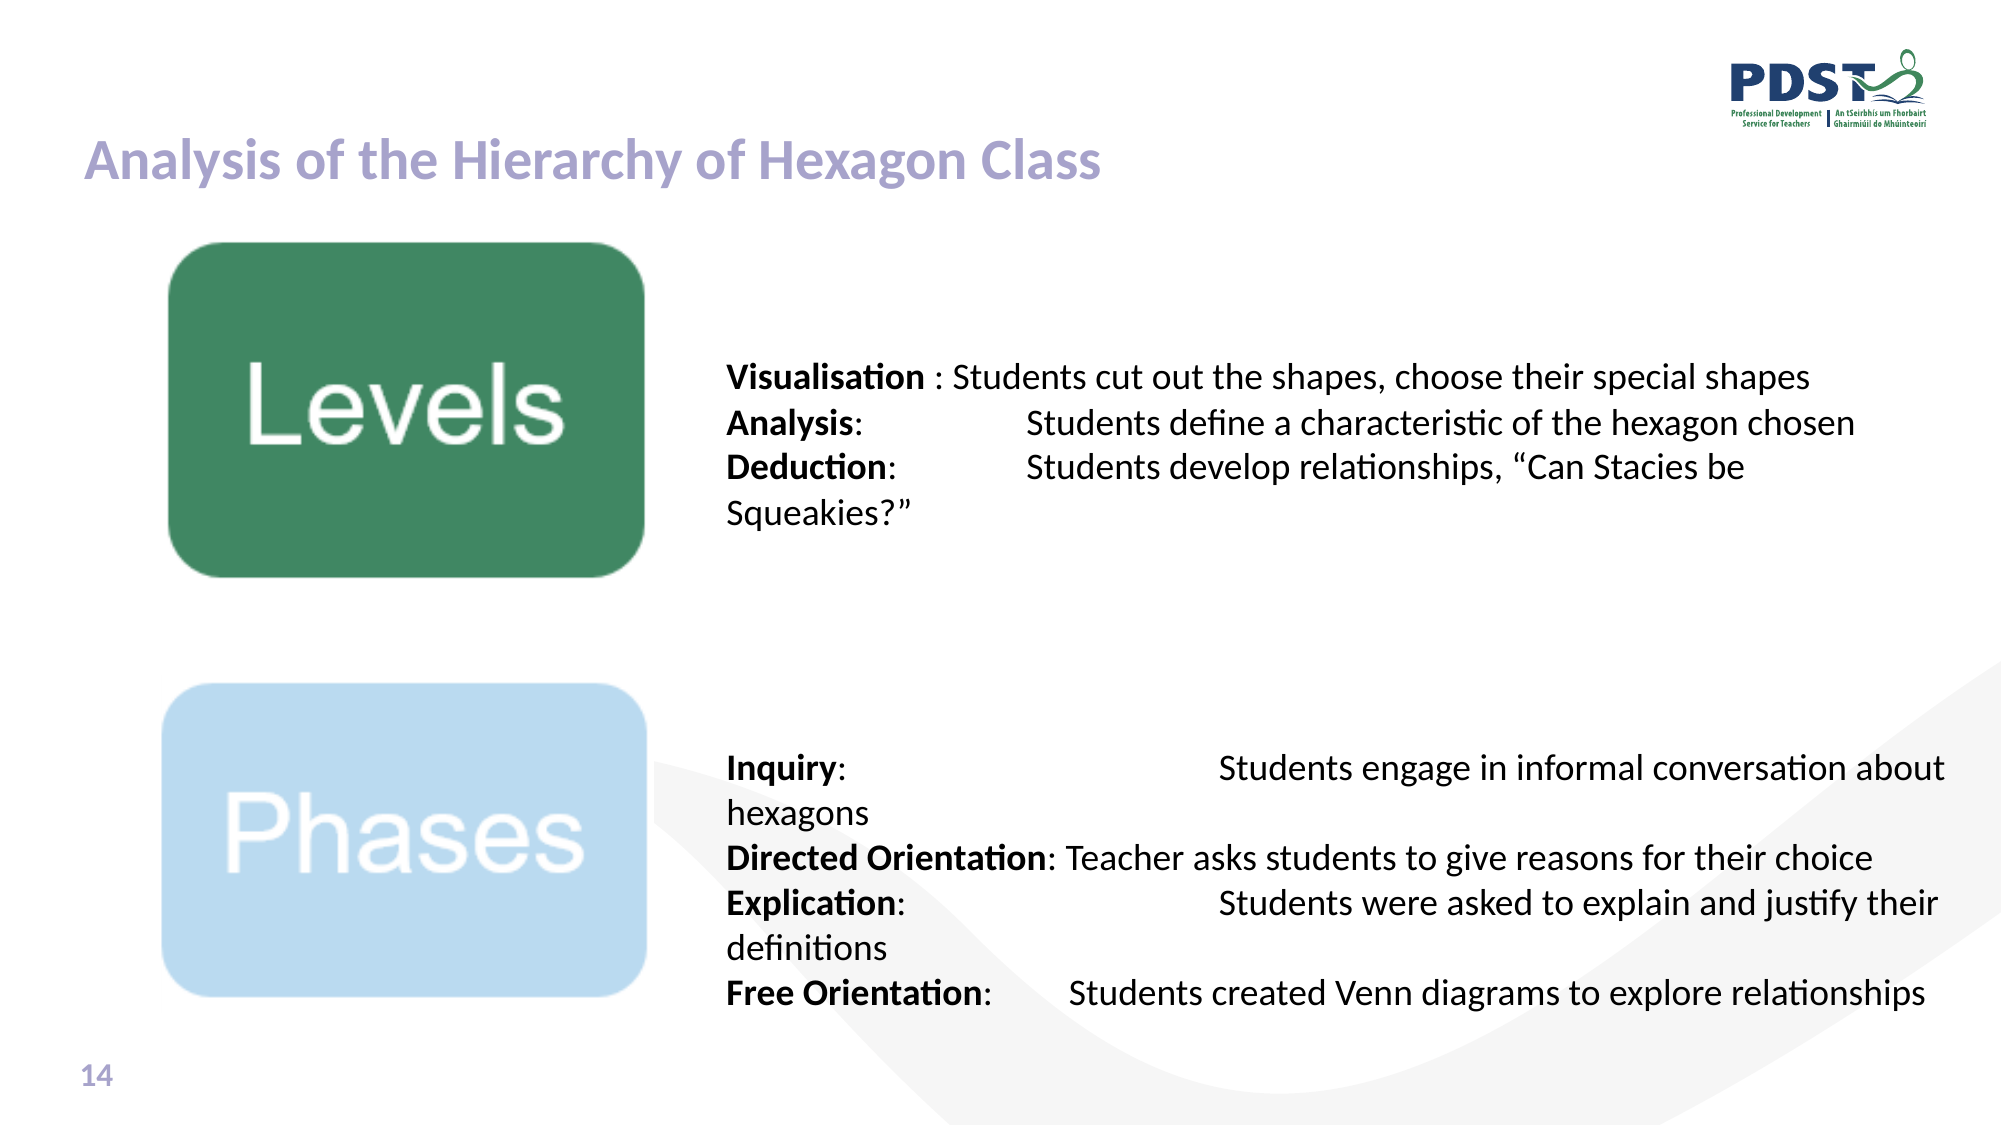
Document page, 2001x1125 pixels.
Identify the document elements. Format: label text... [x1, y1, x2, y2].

title Analysis of the Hierarchy of Hexagon Class [84, 73, 1356, 193]
picture [159, 675, 655, 1013]
text_box Inquiry: Students engage in informal conversation about hexagons Directed Orientation: Teacher asks students to give reasons for their choice Explication: Students were asked to explain and justify their definitions Free Orientation: Students created Venn diagrams to explore relationships [711, 727, 1983, 960]
picture [159, 232, 655, 597]
text_box Visualisation : Students cut out the shapes, choose their special shapes Analysis: Students define a characteristic of the hexagon chosen Deduction: Students develop relationships, “Can Stacies be Squeakies?” [711, 337, 1943, 492]
slide_number 14 [0, 1042, 128, 1103]
